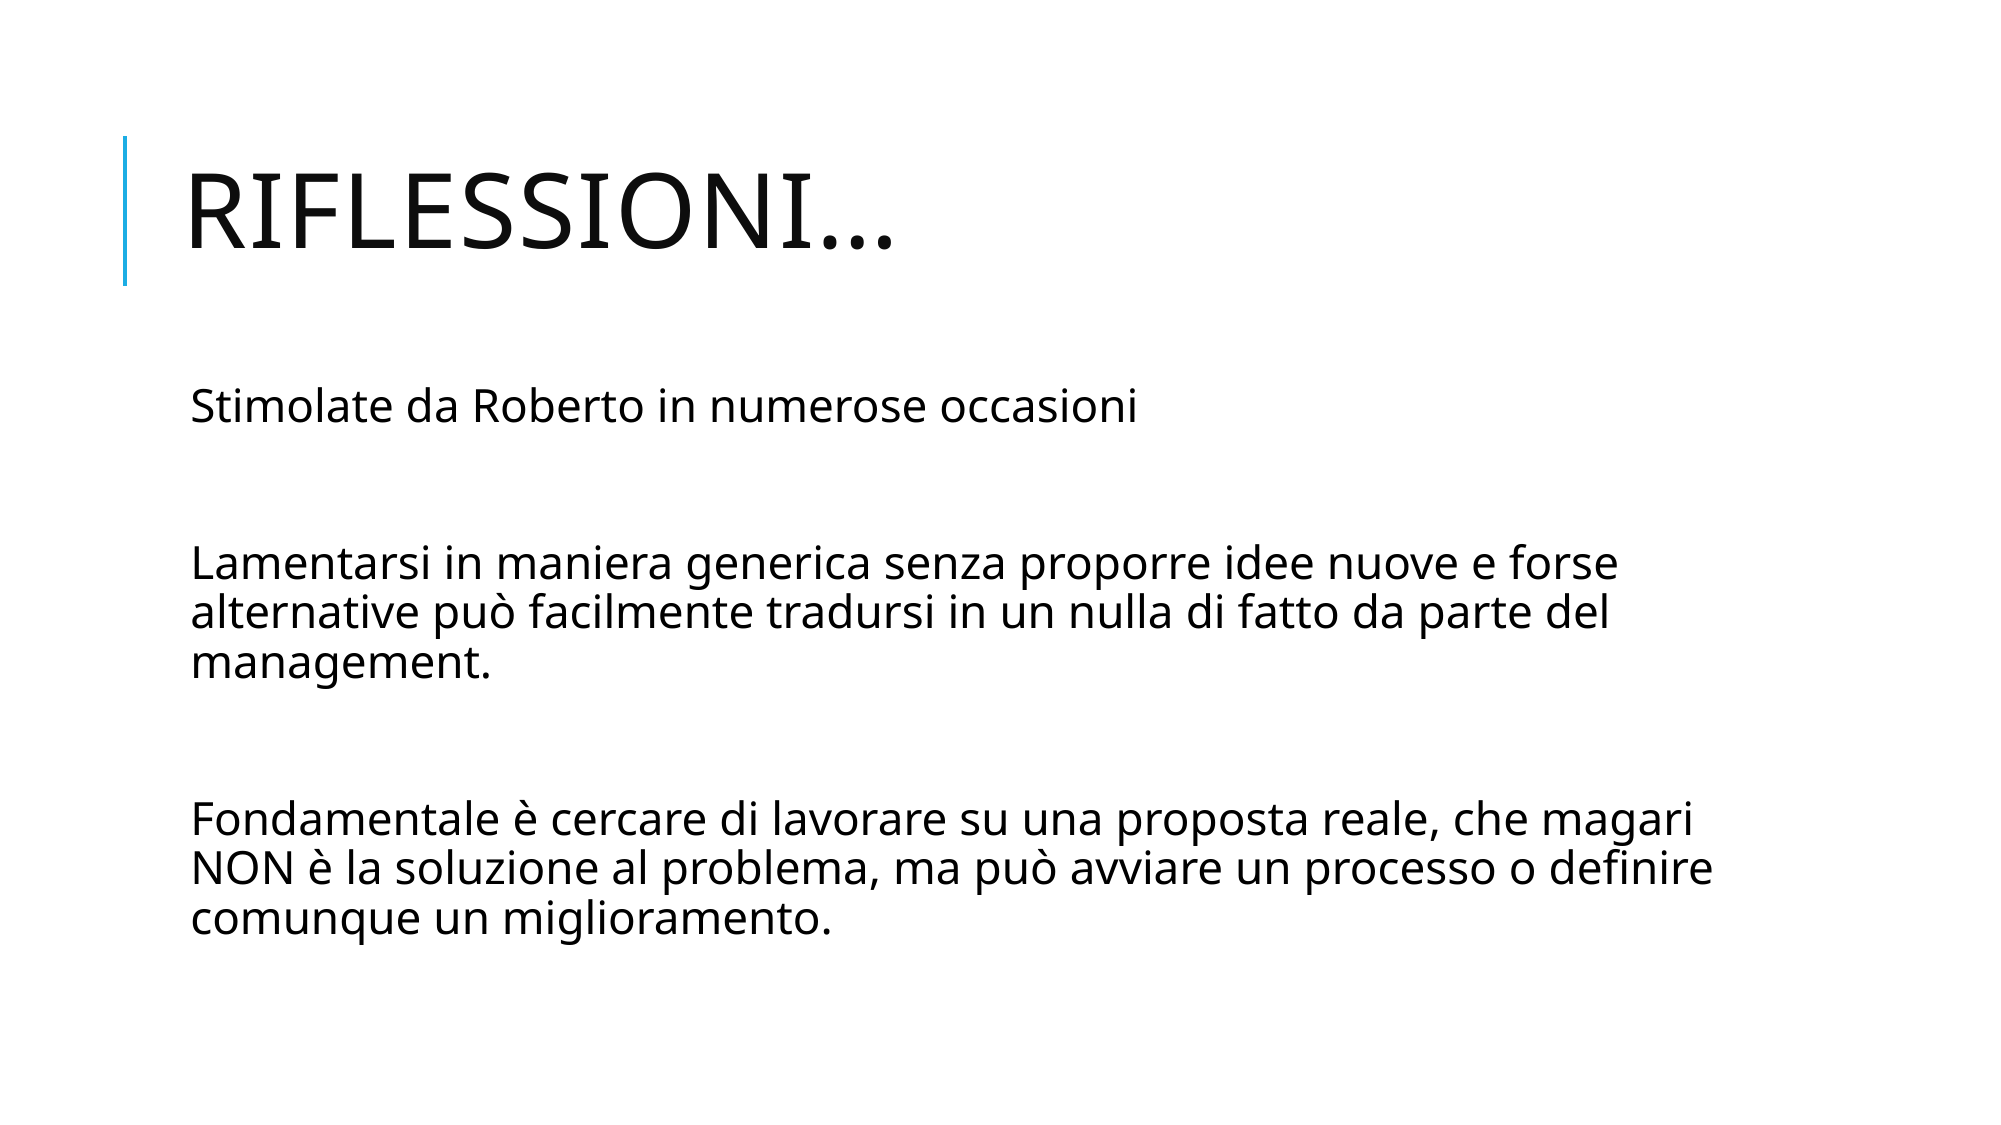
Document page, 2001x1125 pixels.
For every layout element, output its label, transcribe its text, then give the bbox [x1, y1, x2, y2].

list Stimolate da Roberto in numerose occasioni Lamentarsi in maniera generica senza proporre idee nuove e forse alternative può facilmente tradursi in un nulla di fatto da parte del management. Fondamentale è cercare di lavorare su una proposta reale, che magari NON è la soluzione al problema, ma può avviare un processo o definire comunque un miglioramento. [168, 375, 1763, 1035]
title Riflessioni… [168, 96, 1763, 342]
